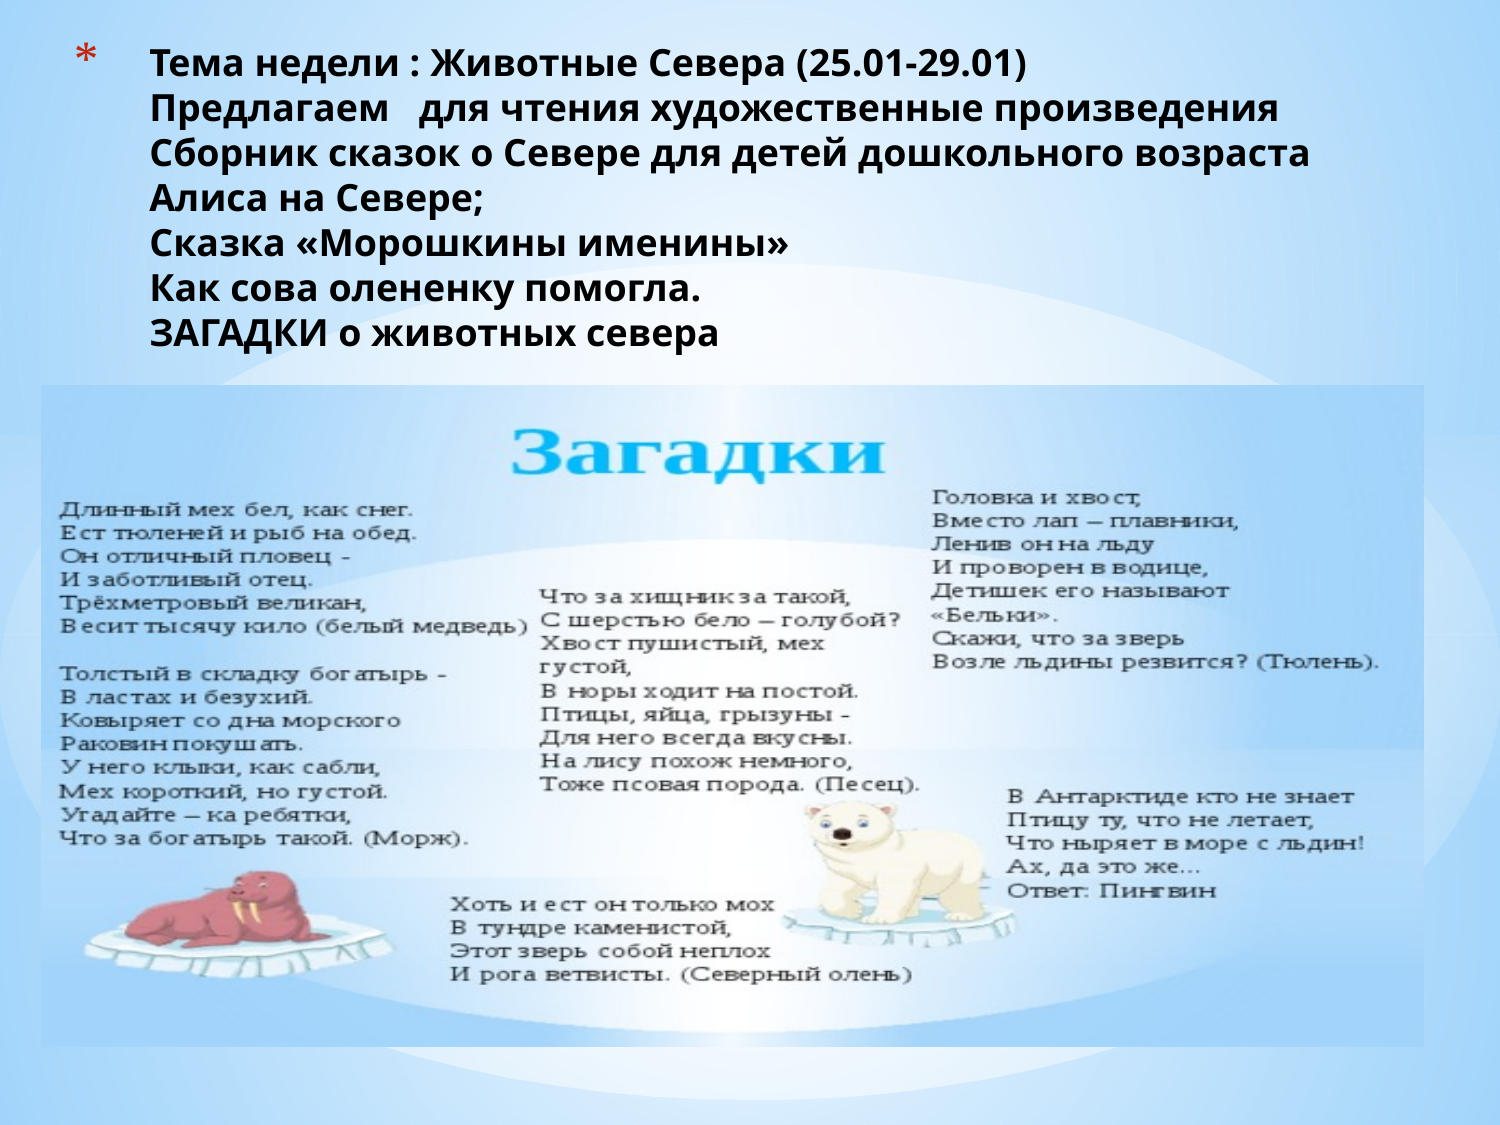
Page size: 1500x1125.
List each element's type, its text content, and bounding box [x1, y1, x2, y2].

picture [41, 385, 1424, 1048]
title Тема недели : Животные Севера (25.01-29.01) Предлагаем для чтения художественные произведения Сборник сказок о Севере для детей дошкольного возраста Алиса на Севере; Сказка «Морошкины именины» Как сова олененку помогла. ЗАГАДКИ о животных севера [29, 30, 1471, 1106]
